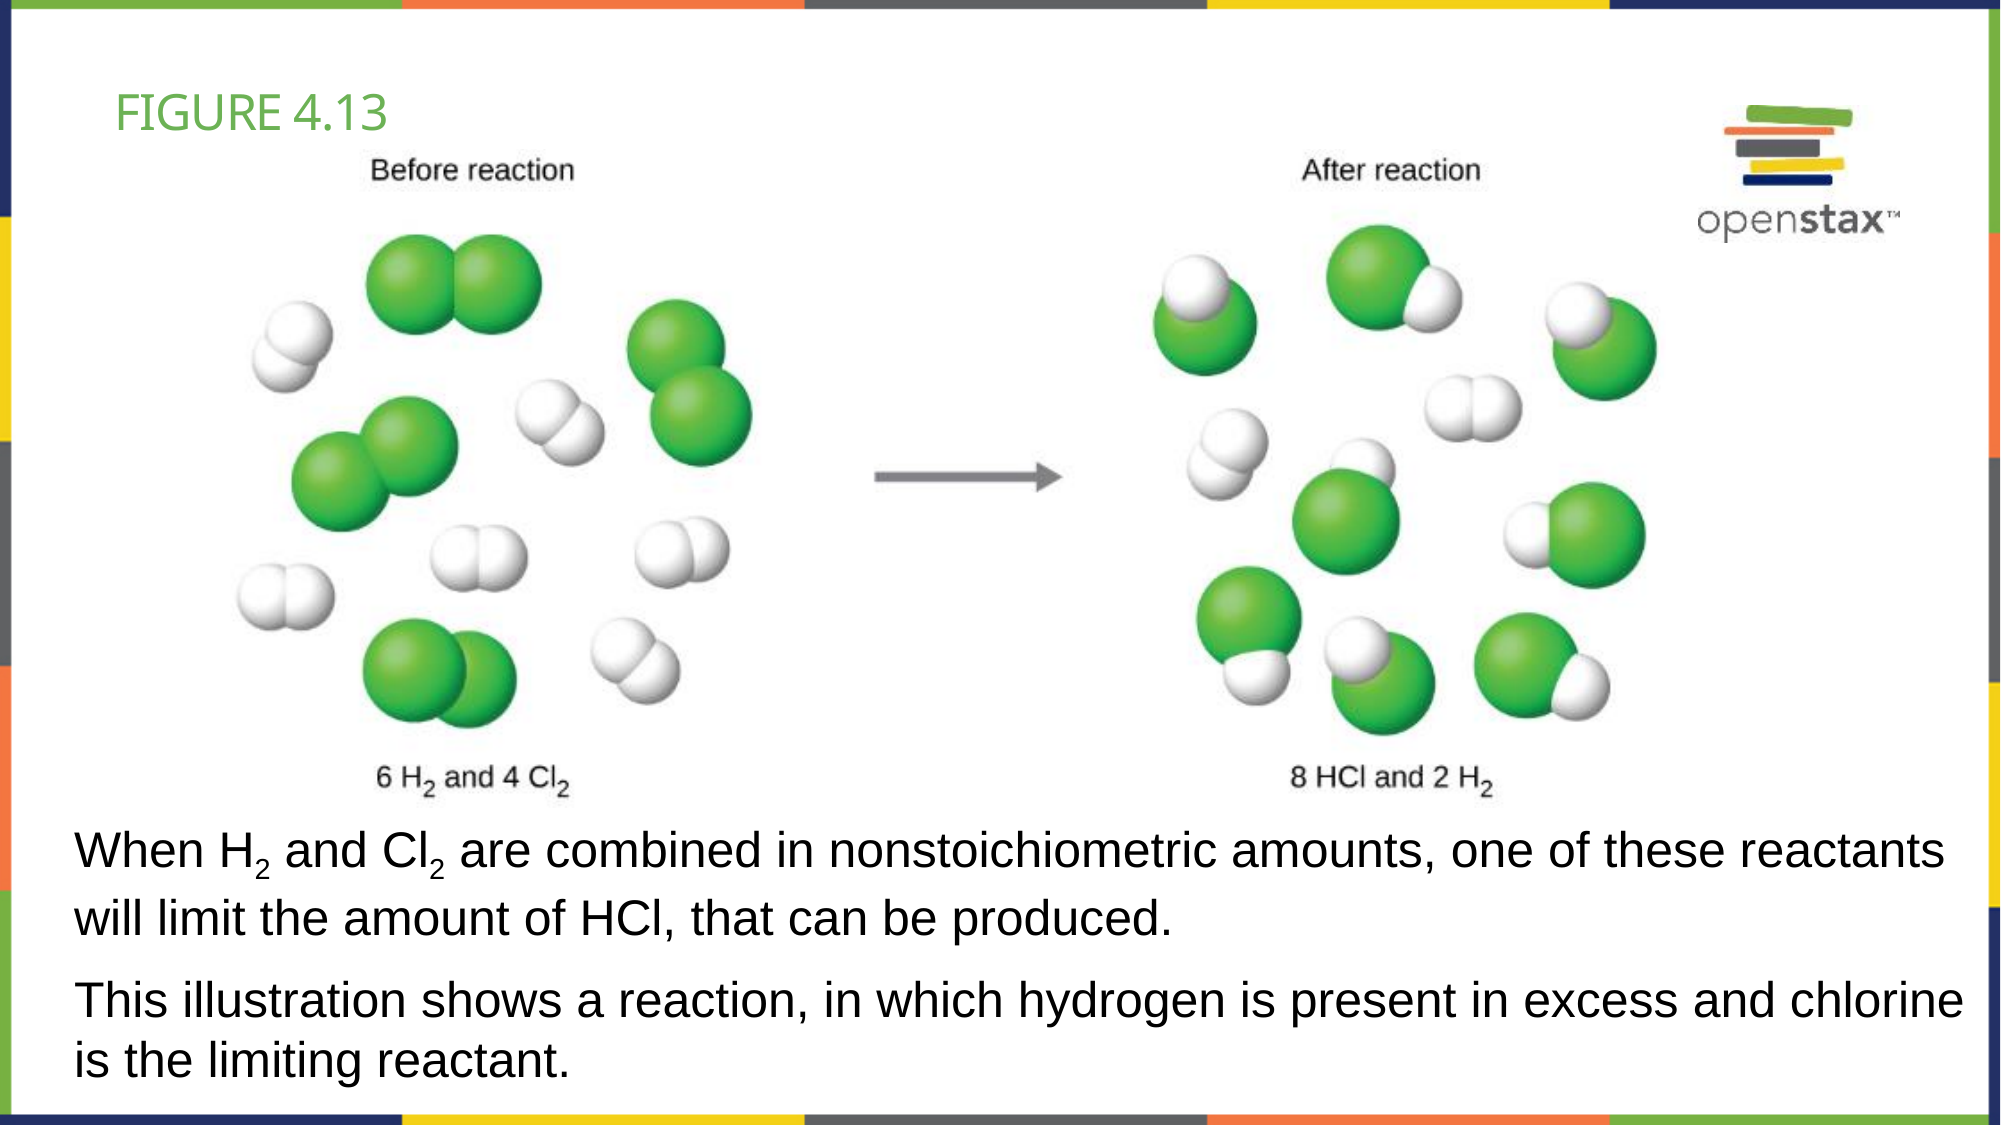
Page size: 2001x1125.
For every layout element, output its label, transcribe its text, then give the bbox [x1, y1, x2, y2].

title Figure 4.13 [99, 58, 469, 148]
picture [0, 0, 2001, 1125]
list When H2 and Cl2 are combined in nonstoichiometric amounts, one of these reactants will limit the amount of HCl, that can be produced. This illustration shows a reaction, in which hydrogen is present in excess and chlorine is the limiting reactant. [59, 809, 1985, 1102]
